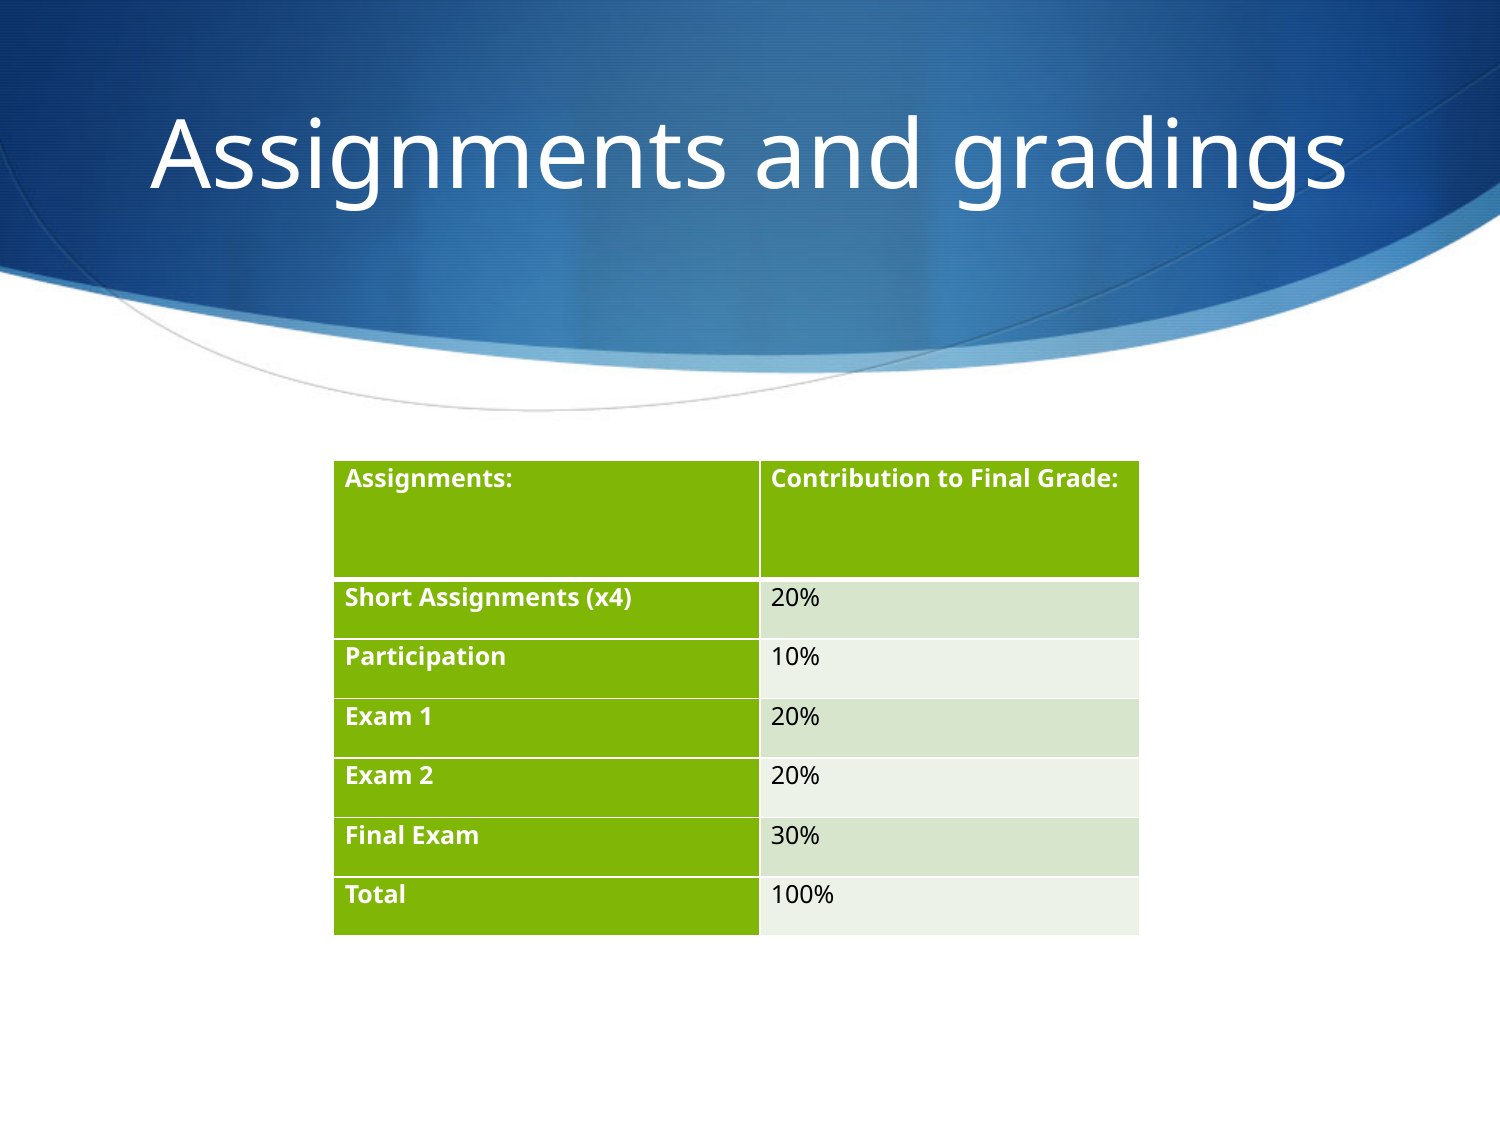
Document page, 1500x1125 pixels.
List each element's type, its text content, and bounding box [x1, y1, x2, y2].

table_cell 20% [761, 699, 1139, 757]
table_cell 20% [761, 759, 1139, 817]
table_cell Short Assignments (x4) [334, 582, 759, 638]
table_cell Total [334, 878, 759, 935]
table_cell Final Exam [334, 818, 759, 876]
title Assignments and gradings [75, 56, 1425, 245]
table_header Contribution to Final Grade: [761, 461, 1139, 577]
table_cell Participation [334, 640, 759, 698]
table_cell Exam 1 [334, 699, 759, 757]
table_cell 10% [761, 640, 1139, 698]
table_cell Exam 2 [334, 759, 759, 817]
table_cell 20% [761, 582, 1139, 638]
table_cell 100% [761, 878, 1139, 935]
picture [0, 0, 1500, 1125]
table_cell 30% [761, 818, 1139, 876]
table_header Assignments: [334, 461, 759, 577]
